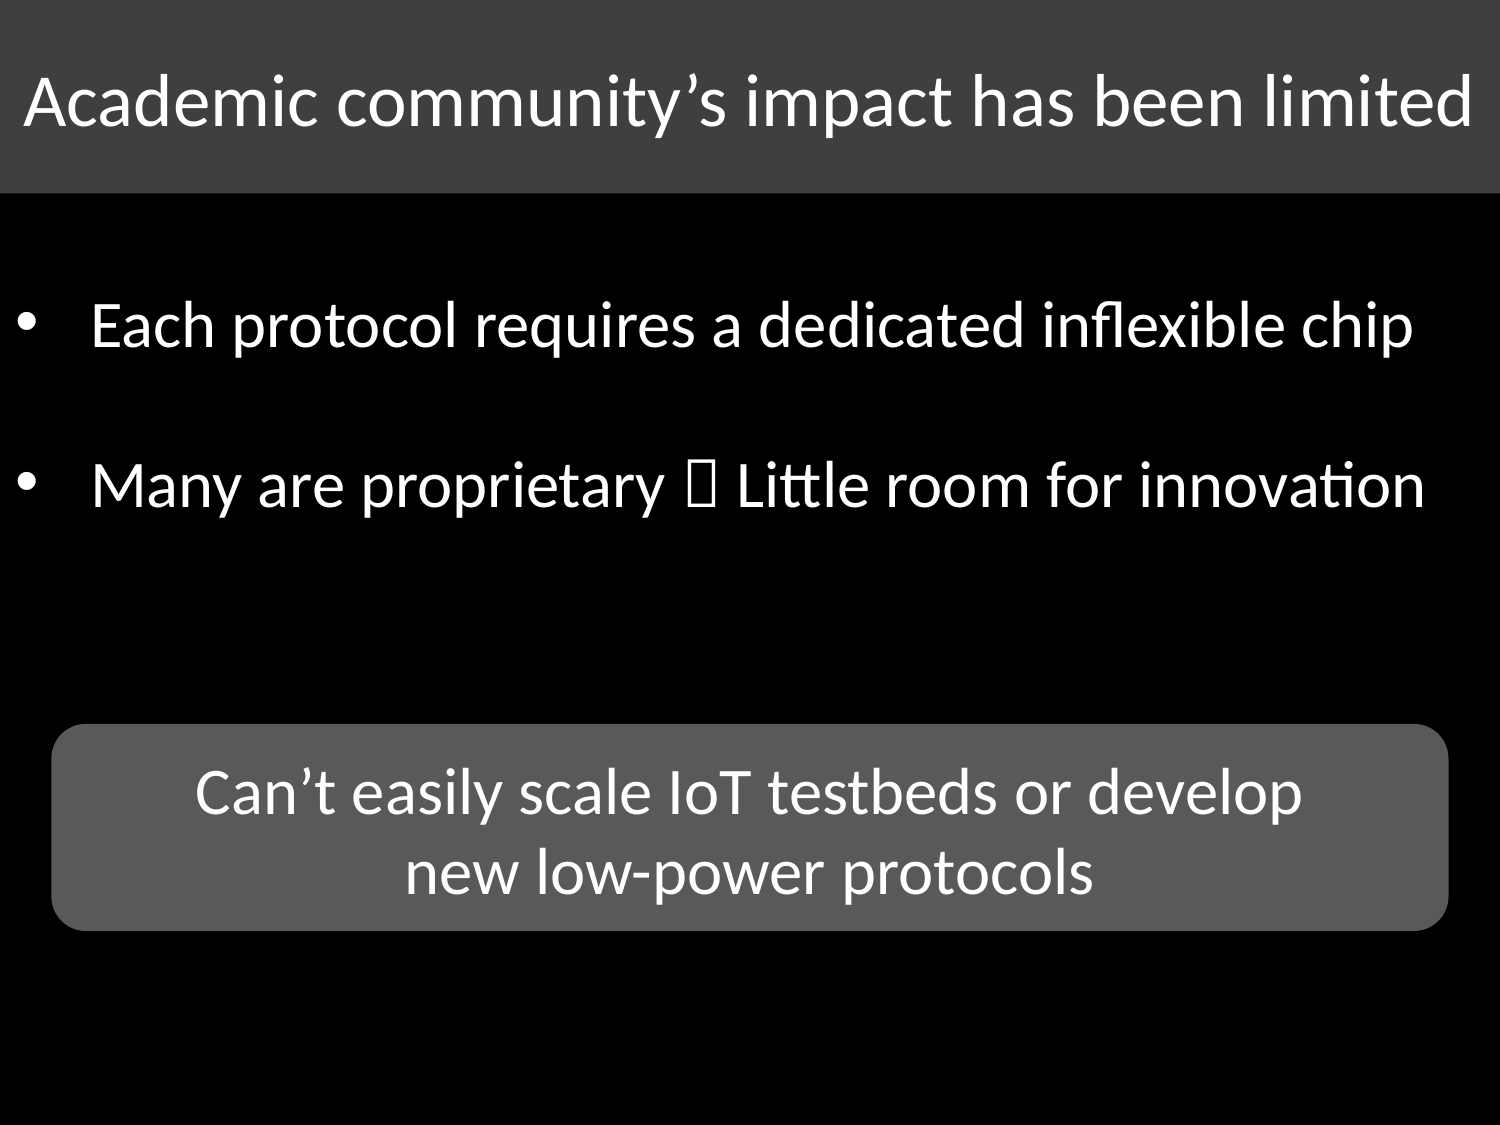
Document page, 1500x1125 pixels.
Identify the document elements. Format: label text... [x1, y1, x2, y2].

list Each protocol requires a dedicated inflexible chip Many are proprietary  Little room for innovation [0, 193, 1500, 724]
title Academic community’s impact has been limited [0, 0, 1500, 193]
text_box Can’t easily scale IoT testbeds or develop new low-power protocols [49, 724, 1451, 934]
